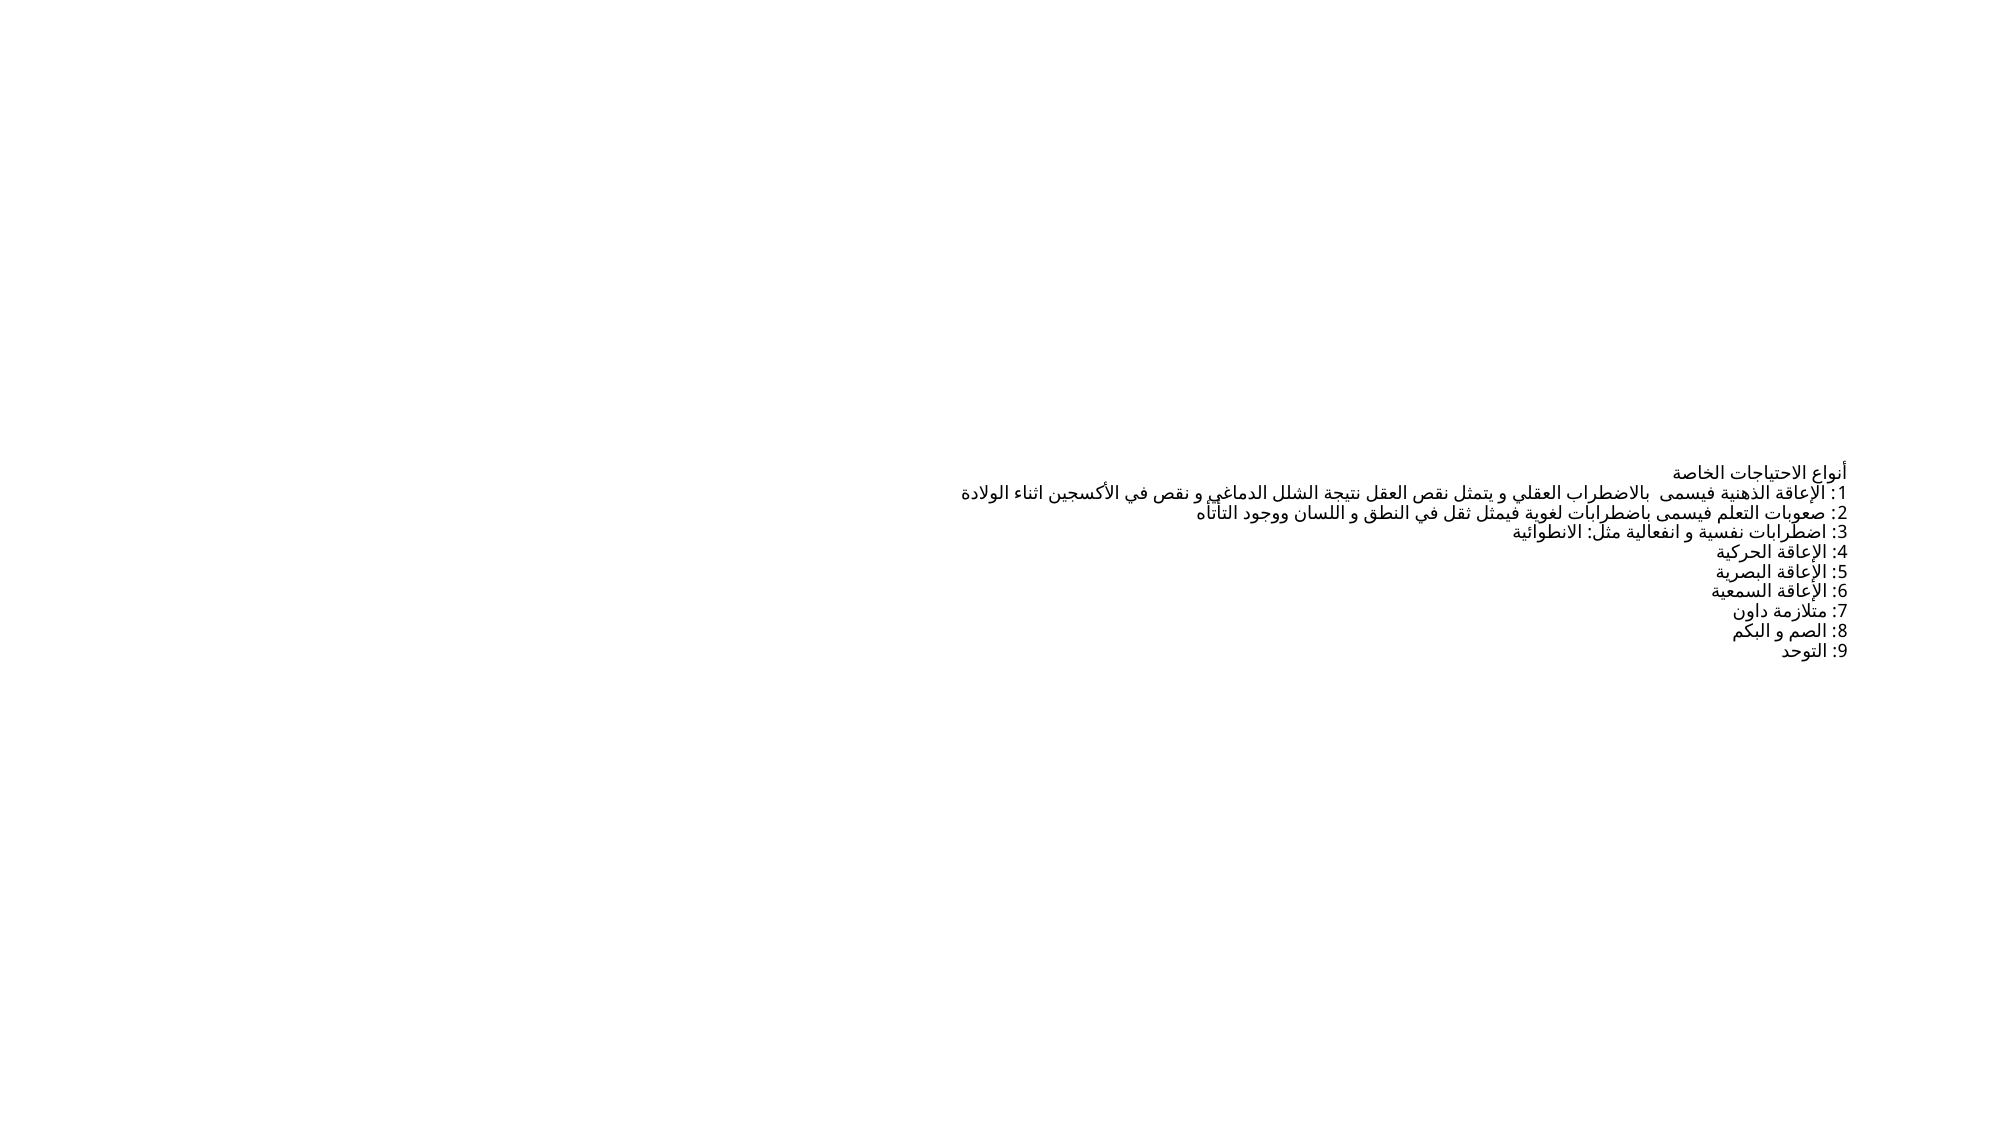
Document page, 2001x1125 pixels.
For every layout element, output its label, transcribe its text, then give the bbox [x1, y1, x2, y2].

title أنواع الاحتياجات الخاصة 1: الإعاقة الذهنية فيسمى بالاضطراب العقلي و يتمثل نقص العقل نتيجة الشلل الدماغي و نقص في الأكسجين اثناء الولادة 2: صعوبات التعلم فيسمى باضطرابات لغوية فيمثل ثقل في النطق و اللسان ووجود التأتأه 3: اضطرابات نفسية و انفعالية مثل: الانطوائية 4: الإعاقة الحركية 5: الإعاقة البصرية 6: الإعاقة السمعية 7: متلازمة داون 8: الصم و البكم 9: التوحد [137, 453, 1863, 672]
